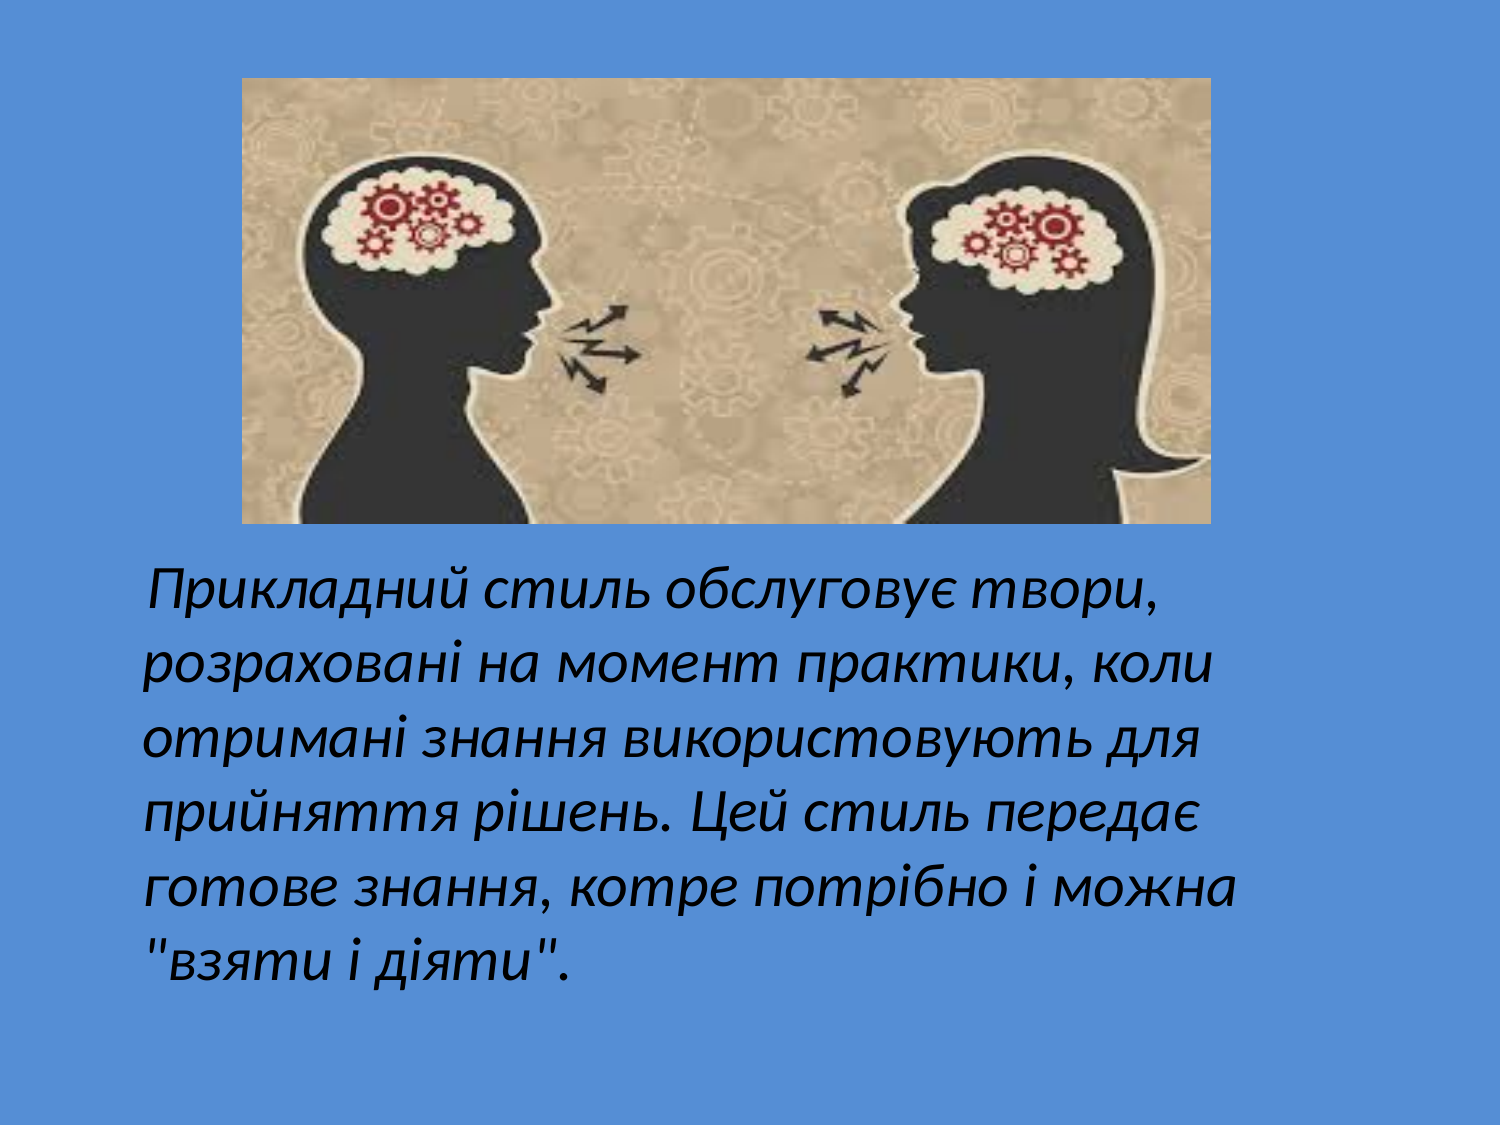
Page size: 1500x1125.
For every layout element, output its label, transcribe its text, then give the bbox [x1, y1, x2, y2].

list Прикладний стиль обслуговує твори, розраховані на момент практики, коли отримані знання використовують для прийняття рішень. Цей стиль передає готове знання, котре потрібно і можна "взяти і діяти". [75, 538, 1425, 1005]
picture [241, 77, 1211, 524]
